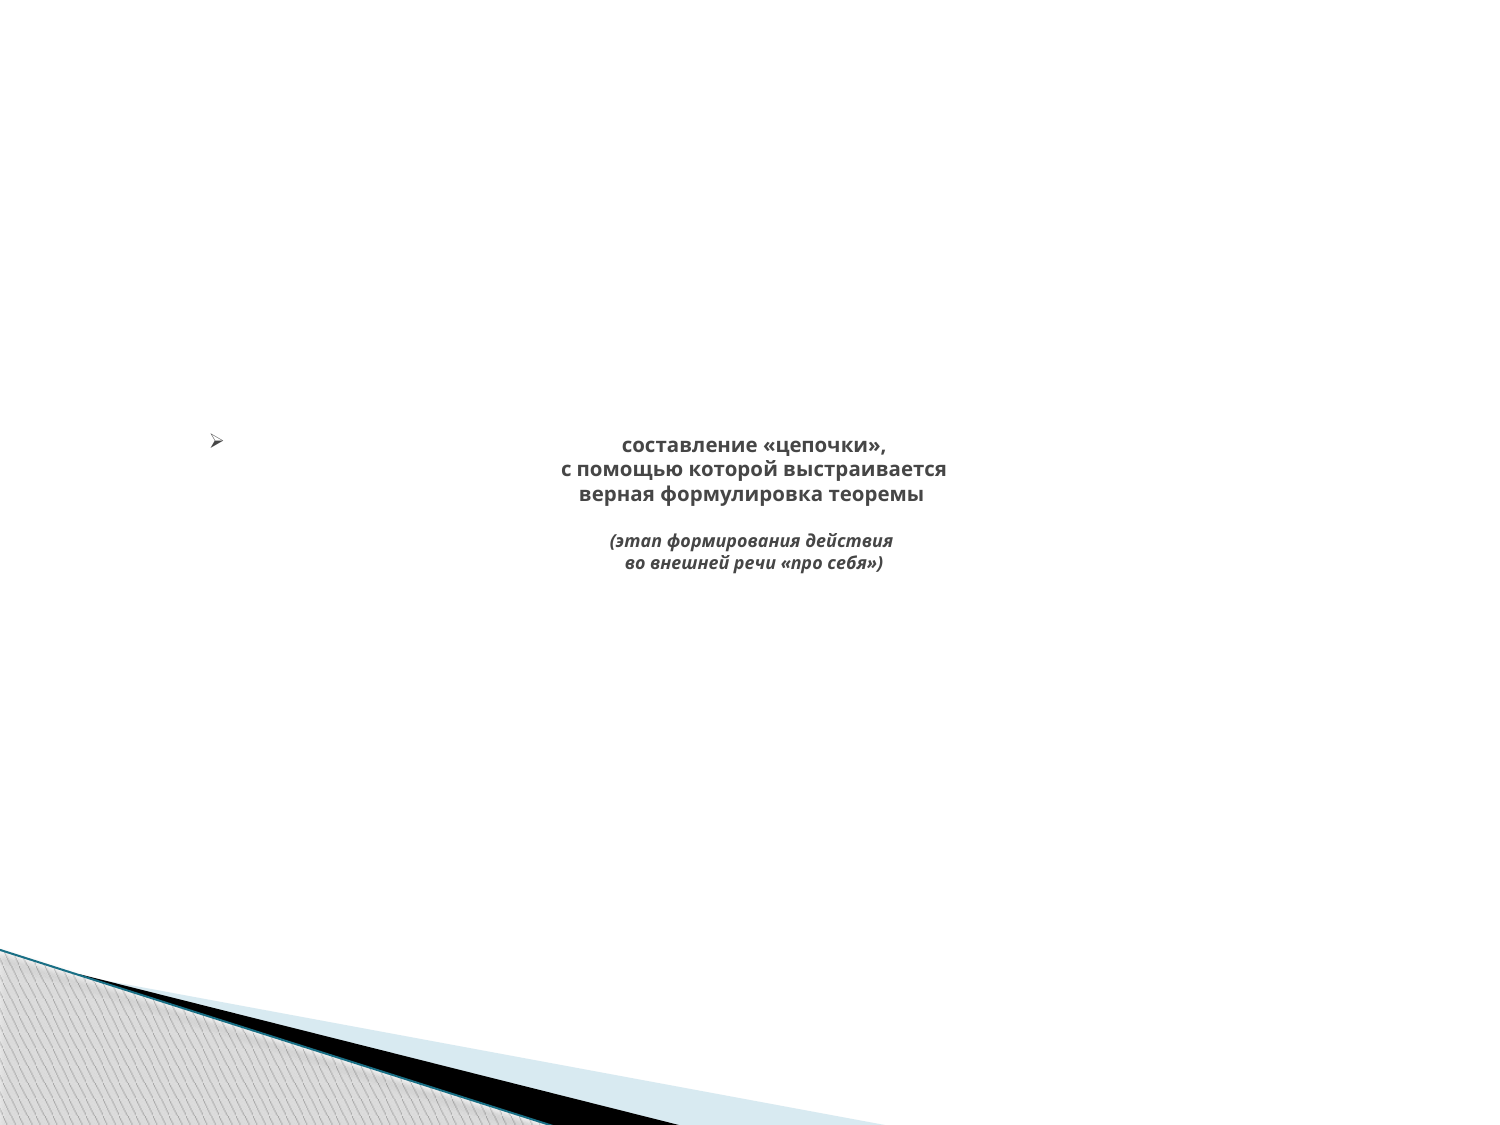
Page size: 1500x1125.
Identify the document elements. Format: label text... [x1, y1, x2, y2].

title составление «цепочки», с помощью которой выстраивается верная формулировка теоремы (этап формирования действия во внешней речи «про себя») [75, 420, 1425, 609]
